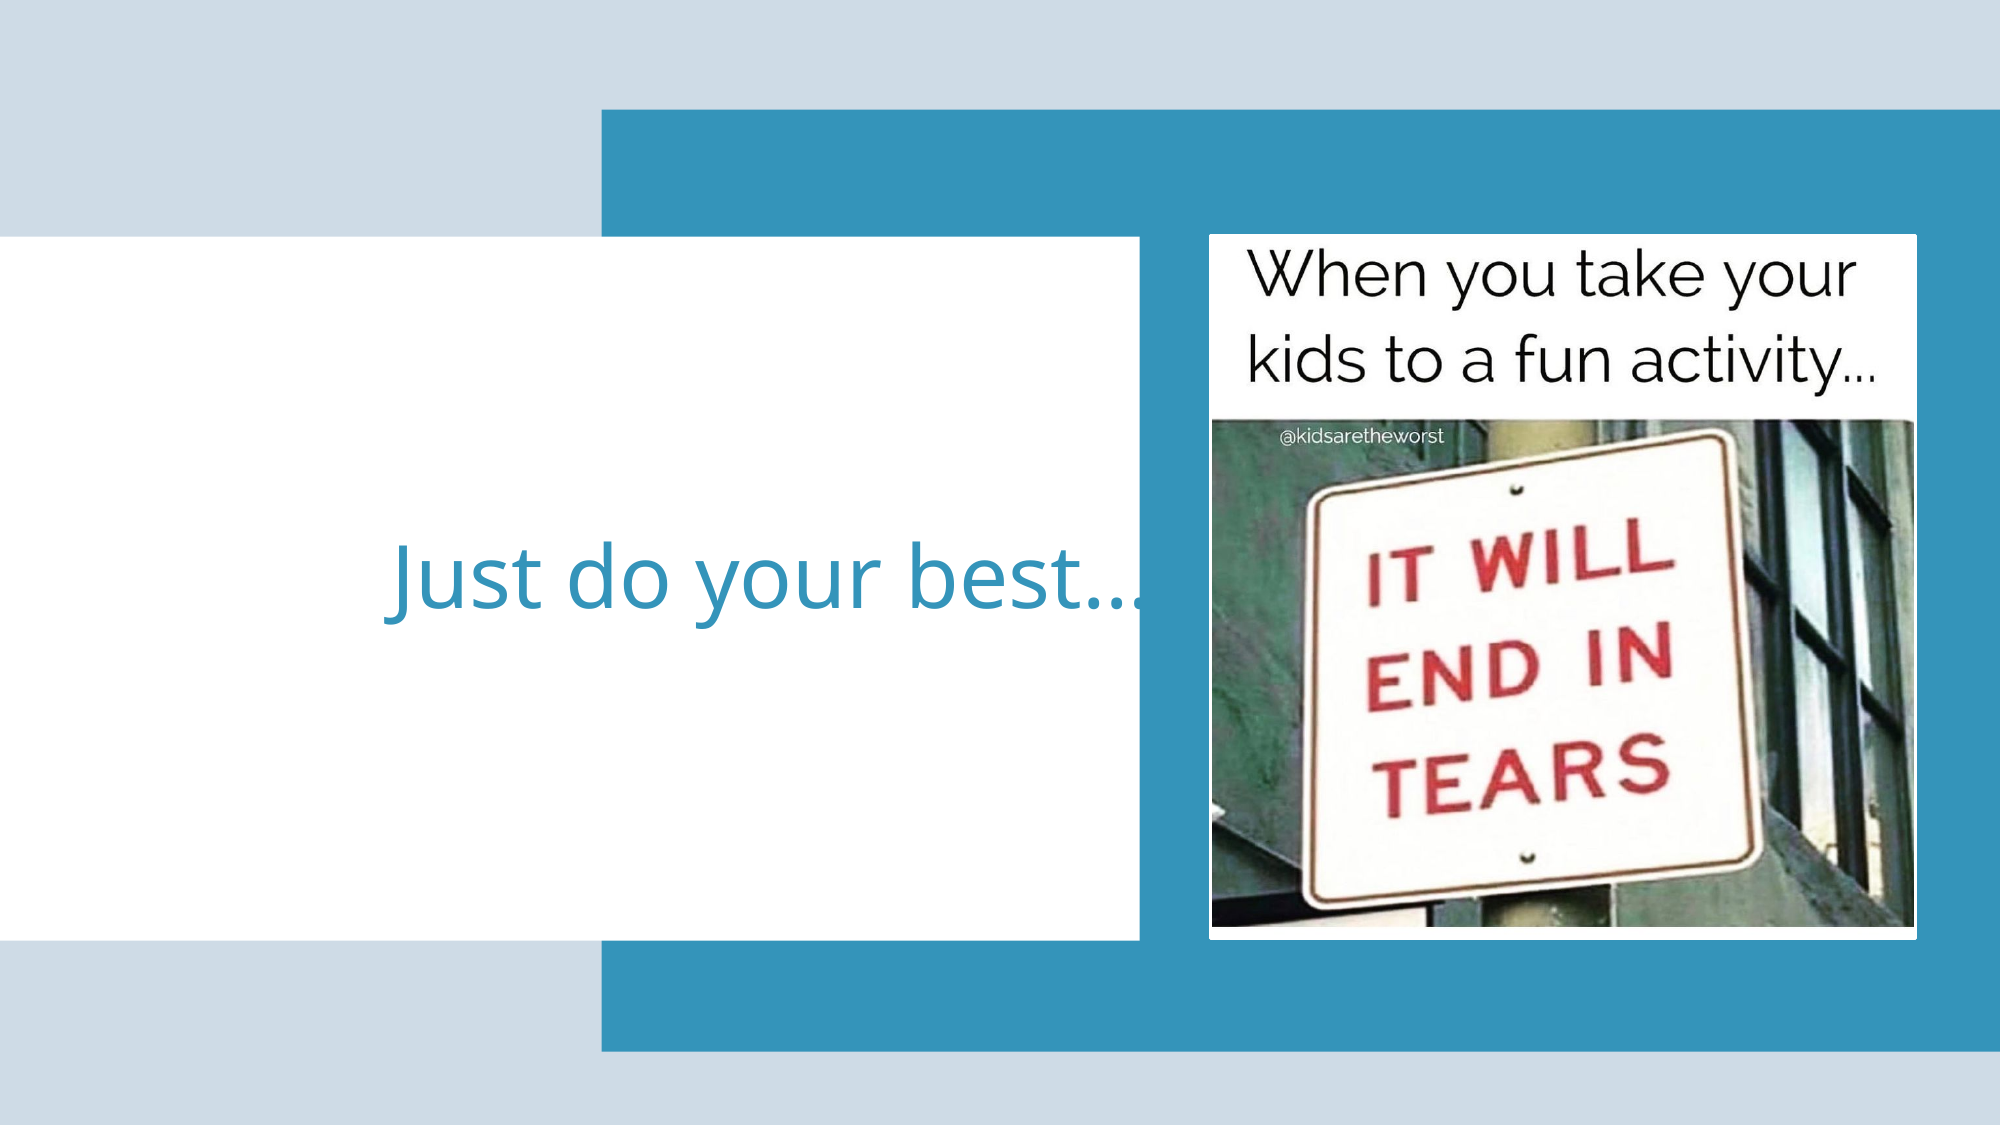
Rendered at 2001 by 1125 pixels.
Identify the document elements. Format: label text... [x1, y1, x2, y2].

text_box [601, 109, 2000, 1053]
title Just do your best… [376, 471, 1209, 690]
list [1211, 236, 1915, 938]
text_box [0, 235, 1141, 942]
